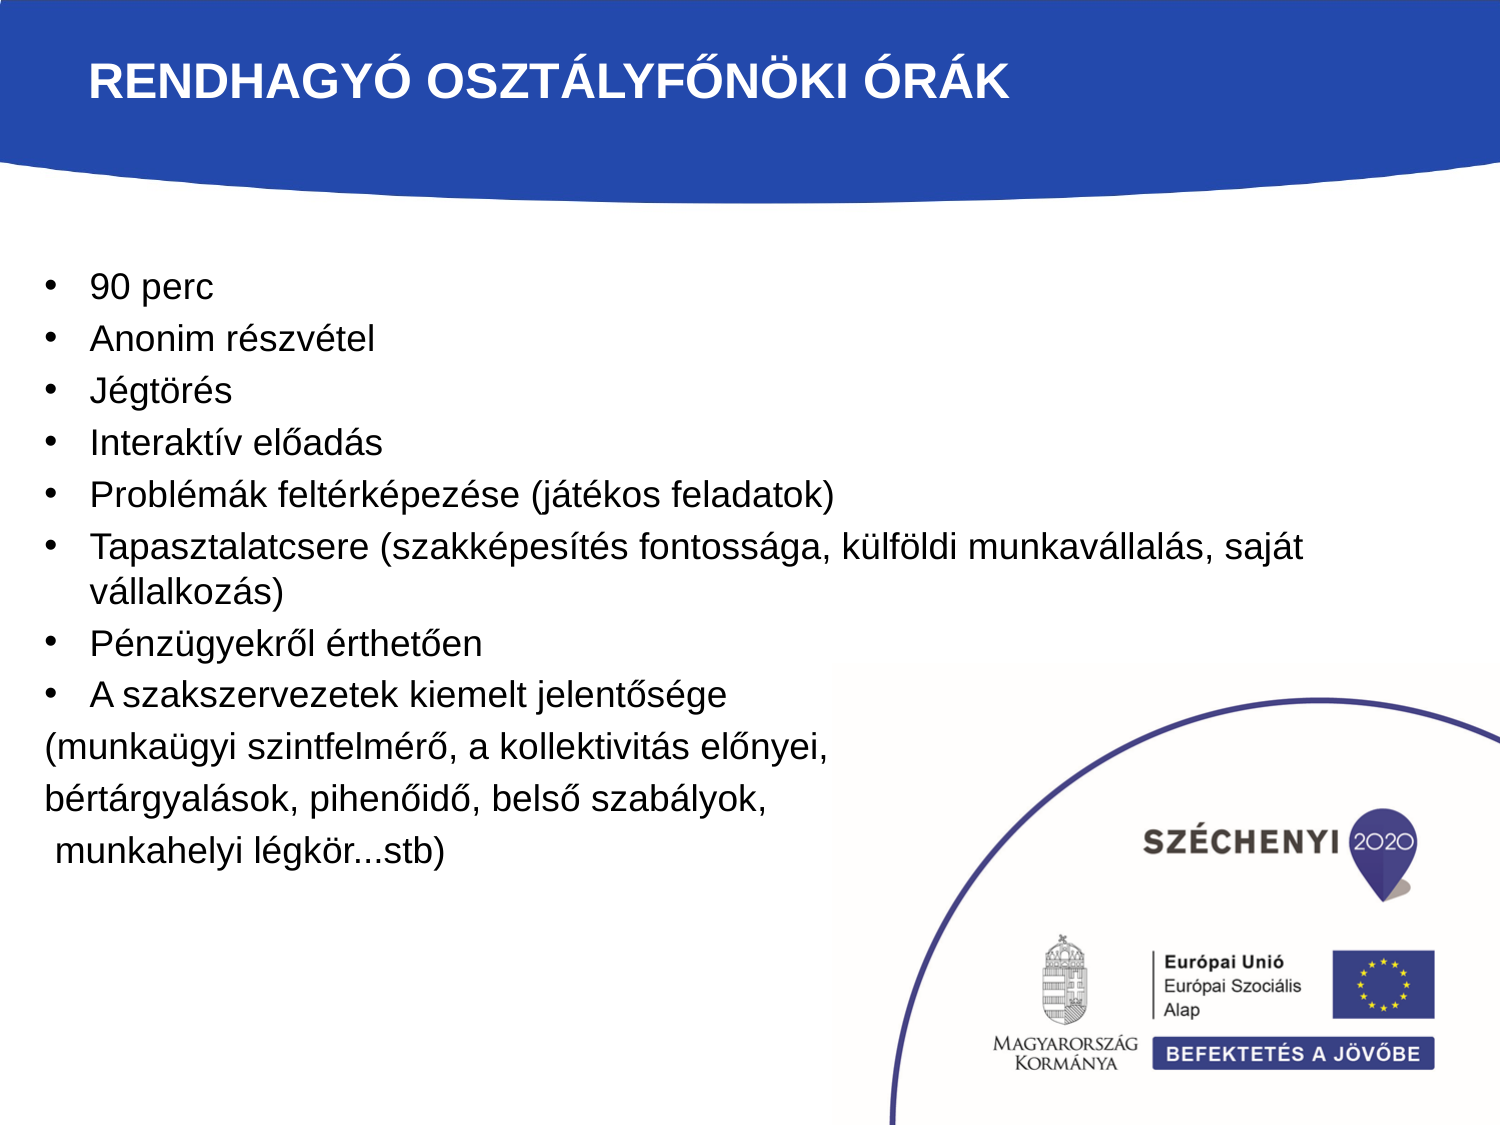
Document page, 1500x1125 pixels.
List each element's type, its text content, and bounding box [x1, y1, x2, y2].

picture [0, 0, 1500, 1125]
list 90 perc Anonim részvétel Jégtörés Interaktív előadás Problémák feltérképezése (játékos feladatok) Tapasztalatcsere (szakképesítés fontossága, külföldi munkavállalás, saját vállalkozás) Pénzügyekről érthetően A szakszervezetek kiemelt jelentősége (munkaügyi szintfelmérő, a kollektivitás előnyei, bértárgyalások, pihenőidő, belső szabályok, munkahelyi légkör...stb) [29, 255, 1500, 882]
title Rendhagyó osztályfőnöki órák [73, 7, 1425, 149]
